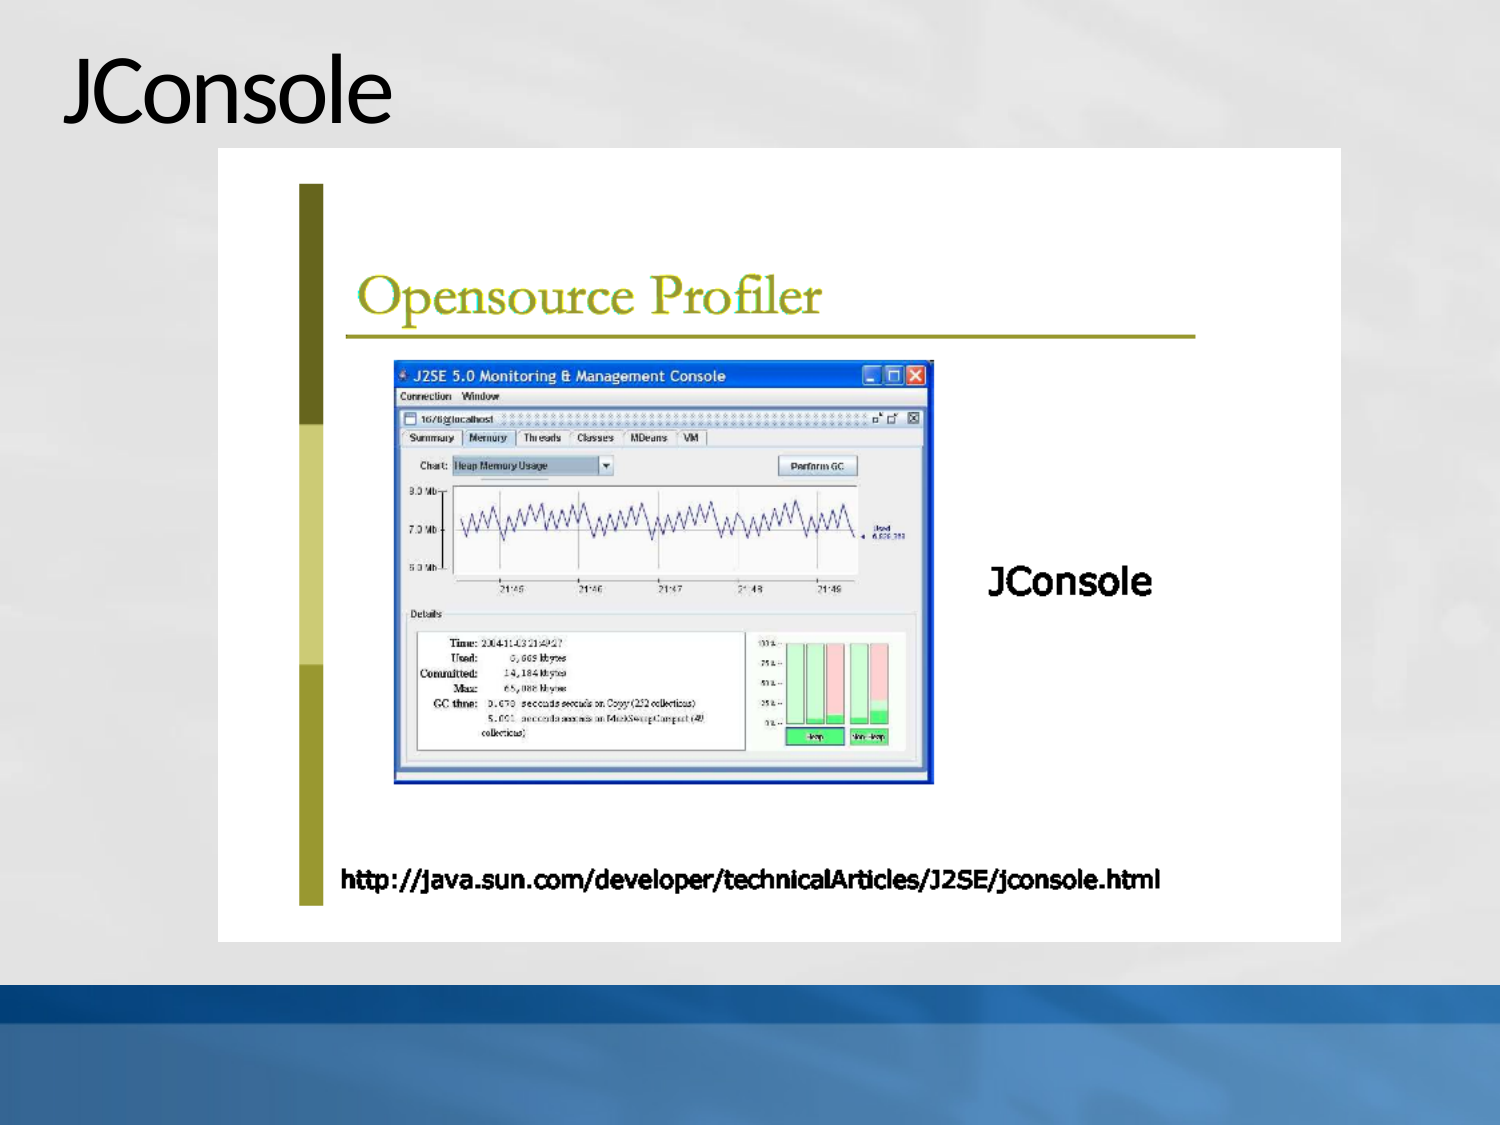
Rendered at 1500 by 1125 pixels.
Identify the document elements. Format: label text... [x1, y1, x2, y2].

picture [0, 0, 1500, 1125]
title JConsole [62, 37, 1438, 147]
